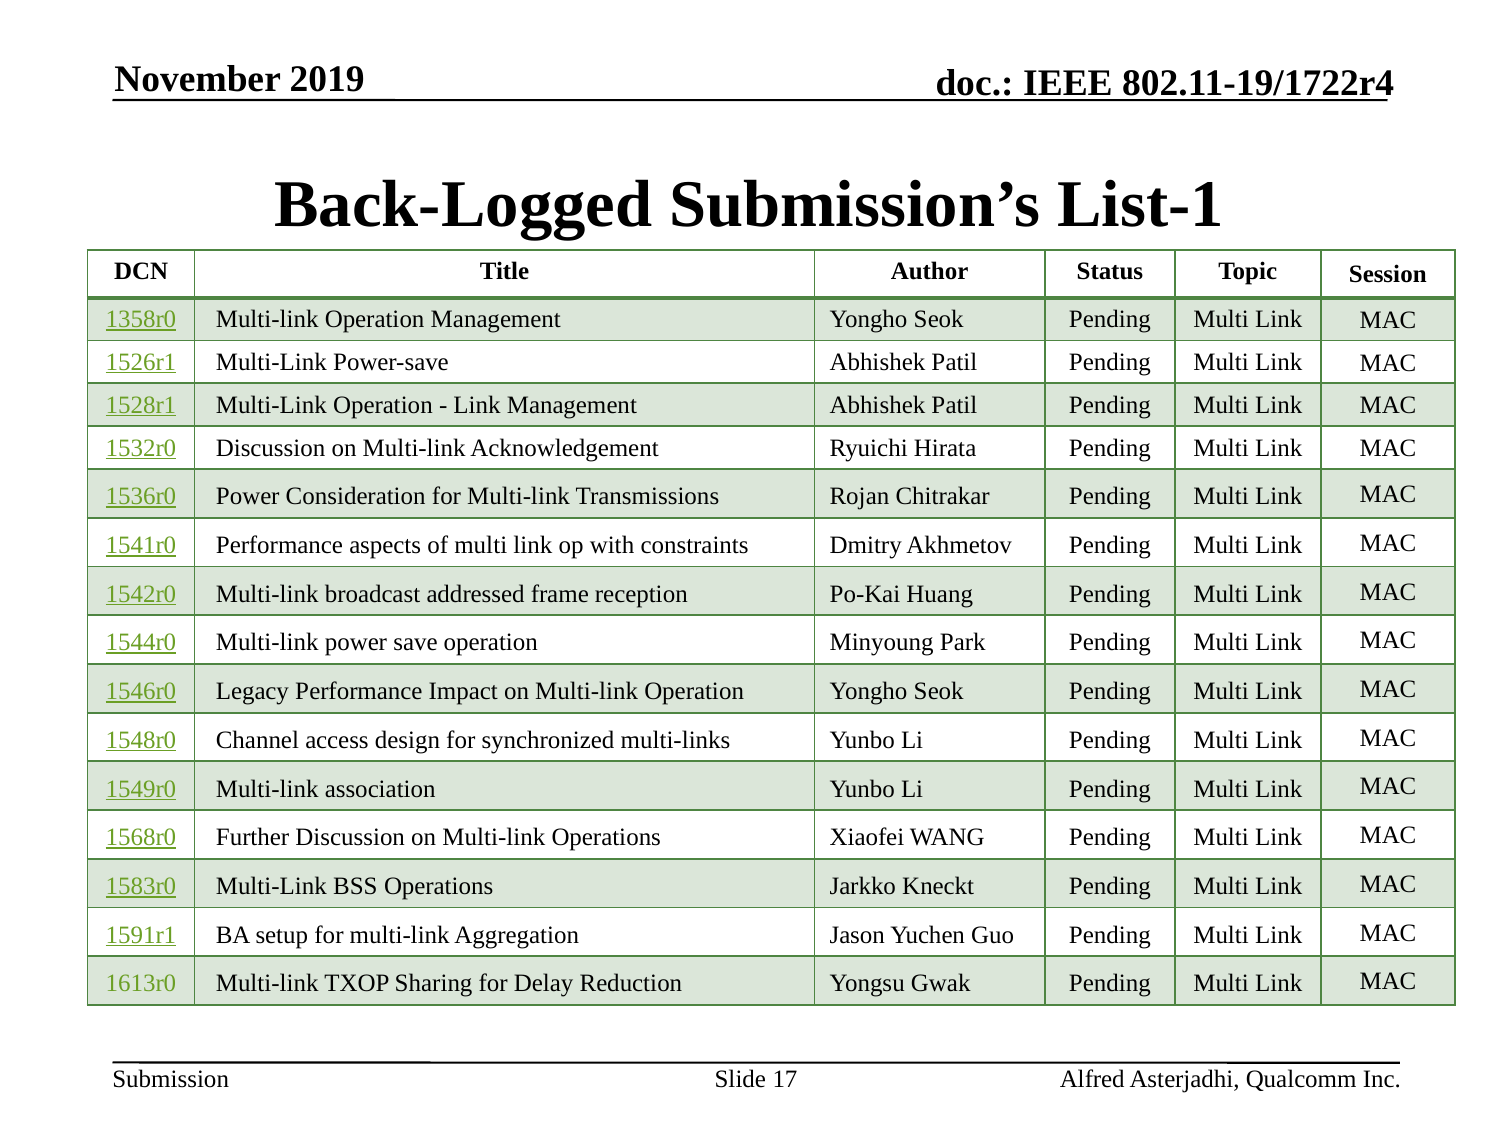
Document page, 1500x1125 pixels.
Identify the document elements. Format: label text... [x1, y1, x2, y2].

table_cell Multi Link [1176, 519, 1320, 566]
table_cell Ryuichi Hirata [815, 427, 1044, 468]
table_cell MAC [1322, 957, 1454, 1004]
table_cell Yunbo Li [815, 714, 1044, 760]
table_cell MAC [1322, 762, 1454, 809]
table_cell 1526r1 [88, 341, 194, 382]
table_cell Rojan Chitrakar [815, 470, 1044, 517]
table_cell Abhishek Patil [815, 341, 1044, 382]
table_cell Pending [1046, 427, 1174, 468]
table_cell MAC [1322, 427, 1454, 468]
table_cell 1532r0 [88, 427, 194, 468]
table_cell MAC [1322, 519, 1454, 566]
table_header Author [815, 251, 1044, 296]
table_cell 1544r0 [88, 616, 194, 663]
table_cell MAC [1322, 341, 1454, 382]
table_cell Multi Link [1176, 341, 1320, 382]
table_cell Power Consideration for Multi-link Transmissions [195, 470, 814, 517]
table_header Status [1046, 251, 1174, 296]
table_cell Pending [1046, 860, 1174, 907]
table_cell 1549r0 [88, 762, 194, 809]
table_cell Abhishek Patil [815, 384, 1044, 425]
table_cell 1583r0 [88, 860, 194, 907]
table_cell 1546r0 [88, 665, 194, 712]
table_cell Minyoung Park [815, 616, 1044, 663]
table_cell Pending [1046, 341, 1174, 382]
table_cell Pending [1046, 616, 1174, 663]
table_cell Multi-Link Power-save [195, 341, 814, 382]
table_cell Channel access design for synchronized multi-links [195, 714, 814, 760]
table_cell Multi Link [1176, 762, 1320, 809]
table_cell Multi Link [1176, 427, 1320, 468]
table_cell MAC [1322, 384, 1454, 425]
title Back-Logged Submission’s List-1 [112, 112, 1388, 249]
table_cell Pending [1046, 957, 1174, 1004]
table_cell 1548r0 [88, 714, 194, 760]
table_cell Jarkko Kneckt [815, 860, 1044, 907]
table_cell MAC [1322, 567, 1454, 614]
table_cell Multi Link [1176, 384, 1320, 425]
table_header Title [195, 251, 814, 296]
table_cell Pending [1046, 762, 1174, 809]
slide_number Slide 17 [712, 1061, 800, 1123]
table_cell MAC [1322, 811, 1454, 858]
table_cell Pending [1046, 908, 1174, 955]
table_cell 1613r0 [88, 957, 194, 1004]
table_cell Multi-link Operation Management [195, 300, 814, 340]
table_cell Po-Kai Huang [815, 567, 1044, 614]
table_cell 1541r0 [88, 519, 194, 566]
table_cell Further Discussion on Multi-link Operations [195, 811, 814, 858]
table_cell Yongho Seok [815, 300, 1044, 340]
table_cell Discussion on Multi-link Acknowledgement [195, 427, 814, 468]
table_cell Multi-link broadcast addressed frame reception [195, 567, 814, 614]
table_cell Multi Link [1176, 908, 1320, 955]
table_cell Pending [1046, 811, 1174, 858]
table_cell Multi Link [1176, 957, 1320, 1004]
table_cell Xiaofei WANG [815, 811, 1044, 858]
table_cell Pending [1046, 384, 1174, 425]
table_cell MAC [1322, 714, 1454, 760]
table_header DCN [88, 251, 194, 296]
table_cell Legacy Performance Impact on Multi-link Operation [195, 665, 814, 712]
table_cell Multi Link [1176, 567, 1320, 614]
table_cell 1568r0 [88, 811, 194, 858]
table_cell MAC [1322, 300, 1454, 340]
table_cell MAC [1322, 616, 1454, 663]
table_cell Pending [1046, 470, 1174, 517]
table_cell Multi Link [1176, 860, 1320, 907]
table_cell Pending [1046, 665, 1174, 712]
table_cell Multi Link [1176, 470, 1320, 517]
table_cell Multi-Link BSS Operations [195, 860, 814, 907]
table_cell MAC [1322, 470, 1454, 517]
table_cell 1542r0 [88, 567, 194, 614]
table_cell Multi Link [1176, 714, 1320, 760]
table_cell BA setup for multi-link Aggregation [195, 908, 814, 955]
table_cell Pending [1046, 714, 1174, 760]
table_cell Yunbo Li [815, 762, 1044, 809]
table_cell MAC [1322, 860, 1454, 907]
table_cell Jason Yuchen Guo [815, 908, 1044, 955]
table_cell Multi-link TXOP Sharing for Delay Reduction [195, 957, 814, 1004]
table_cell Multi-Link Operation - Link Management [195, 384, 814, 425]
table_cell Dmitry Akhmetov [815, 519, 1044, 566]
table_cell 1536r0 [88, 470, 194, 517]
footer Alfred Asterjadhi, Qualcomm Inc. [878, 1061, 1402, 1093]
table_cell Multi Link [1176, 811, 1320, 858]
table_header Session [1322, 251, 1454, 296]
table_cell Yongsu Gwak [815, 957, 1044, 1004]
table_cell Pending [1046, 567, 1174, 614]
table_cell MAC [1322, 665, 1454, 712]
table_cell Multi-link association [195, 762, 814, 809]
table_cell 1358r0 [88, 300, 194, 340]
table_cell Multi Link [1176, 665, 1320, 712]
table_cell 1591r1 [88, 908, 194, 955]
table_header Topic [1176, 251, 1320, 296]
table_cell Pending [1046, 300, 1174, 340]
table_cell Multi Link [1176, 300, 1320, 340]
table_cell MAC [1322, 908, 1454, 955]
table_cell Multi-link power save operation [195, 616, 814, 663]
table_cell Pending [1046, 519, 1174, 566]
table_cell Performance aspects of multi link op with constraints [195, 519, 814, 566]
table_cell Multi Link [1176, 616, 1320, 663]
table_cell 1528r1 [88, 384, 194, 425]
table_cell Yongho Seok [815, 665, 1044, 712]
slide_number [114, 54, 423, 100]
